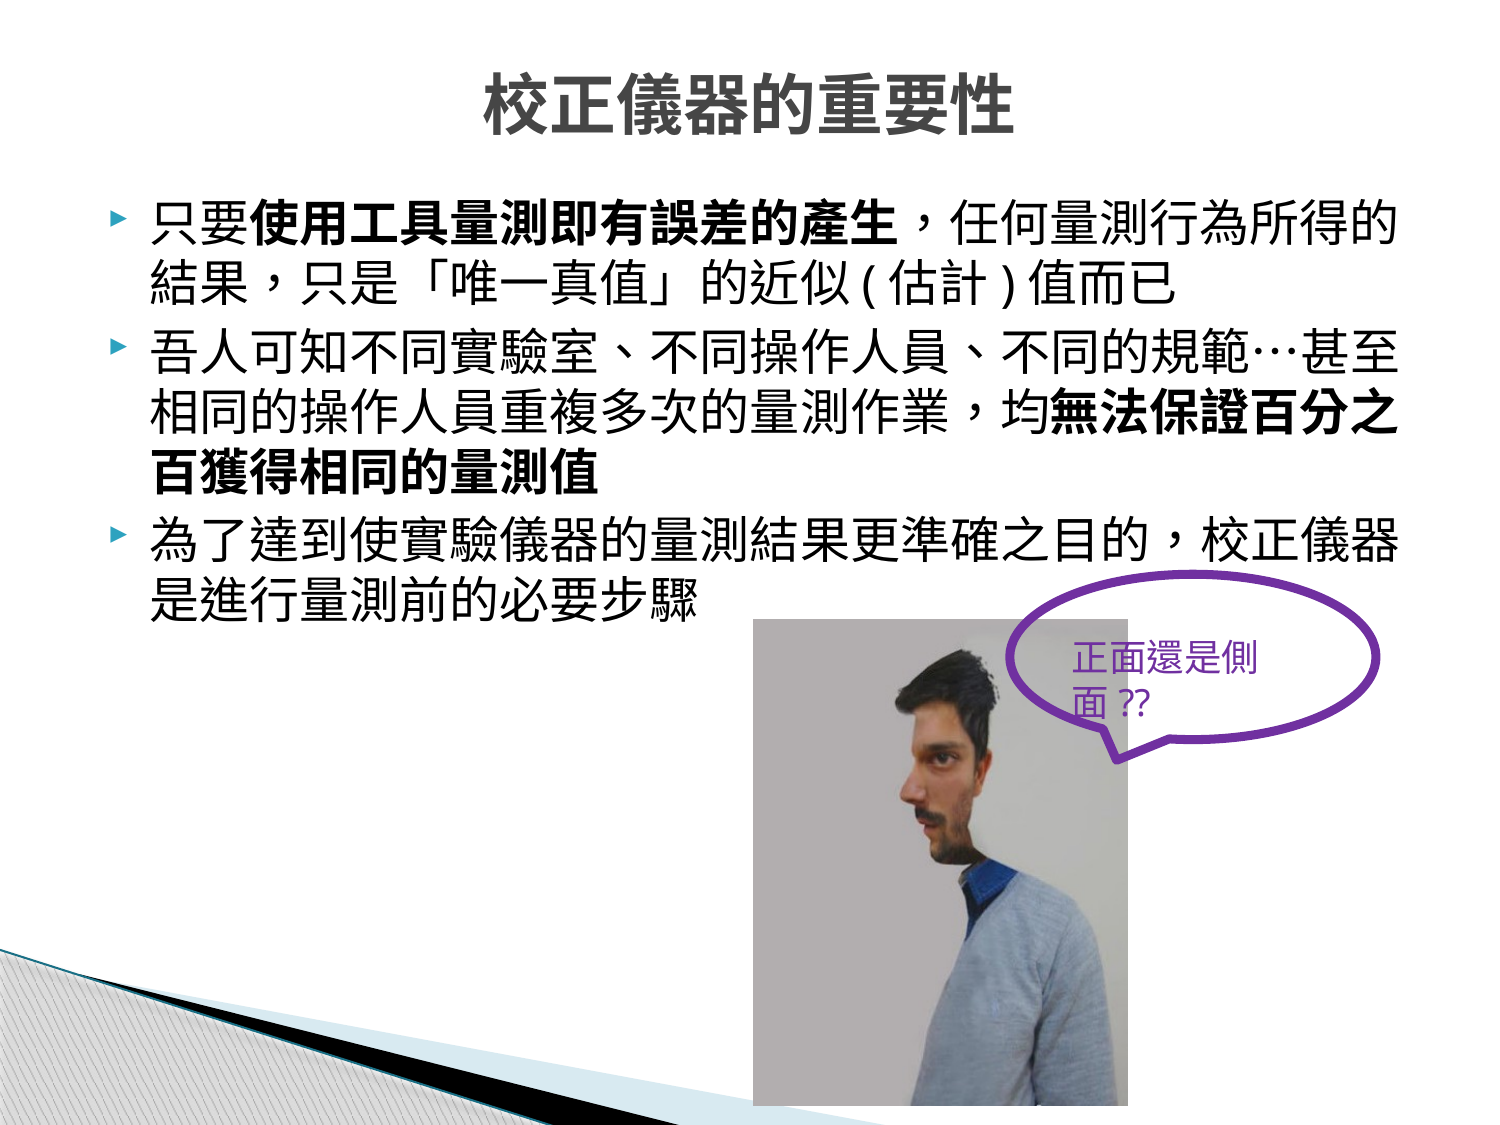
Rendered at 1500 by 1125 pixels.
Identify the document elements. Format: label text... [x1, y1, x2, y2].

picture [753, 619, 1129, 1107]
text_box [1009, 573, 1377, 740]
list 只要使用工具量測即有誤差的產生，任何量測行為所得的結果，只是「唯一真值」的近似(估計)值而已 吾人可知不同實驗室、不同操作人員、不同的規範…甚至相同的操作人員重複多次的量測作業，均無法保證百分之百獲得相同的量測值 為了達到使實驗儀器的量測結果更準確之目的，校正儀器是進行量測前的必要步驟 [75, 197, 1425, 986]
title 校正儀器的重要性 [75, 8, 1425, 197]
